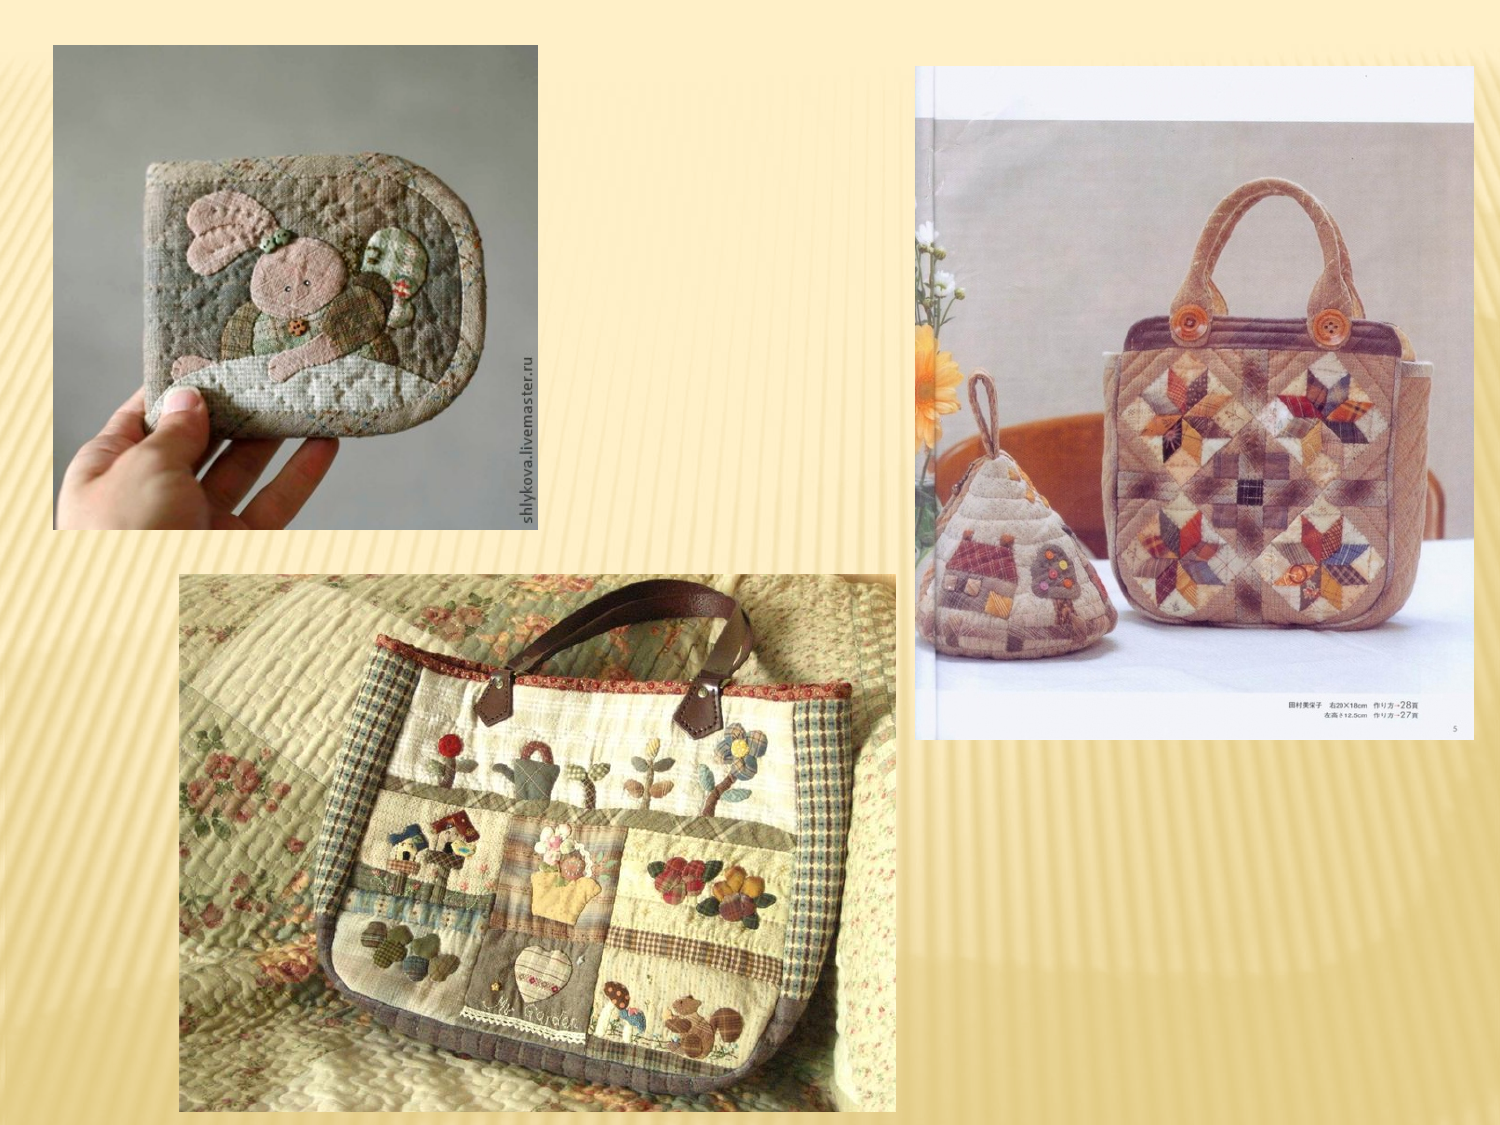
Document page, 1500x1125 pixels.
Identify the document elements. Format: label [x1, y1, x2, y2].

picture [178, 573, 896, 1112]
picture [915, 66, 1474, 740]
picture [52, 45, 538, 530]
